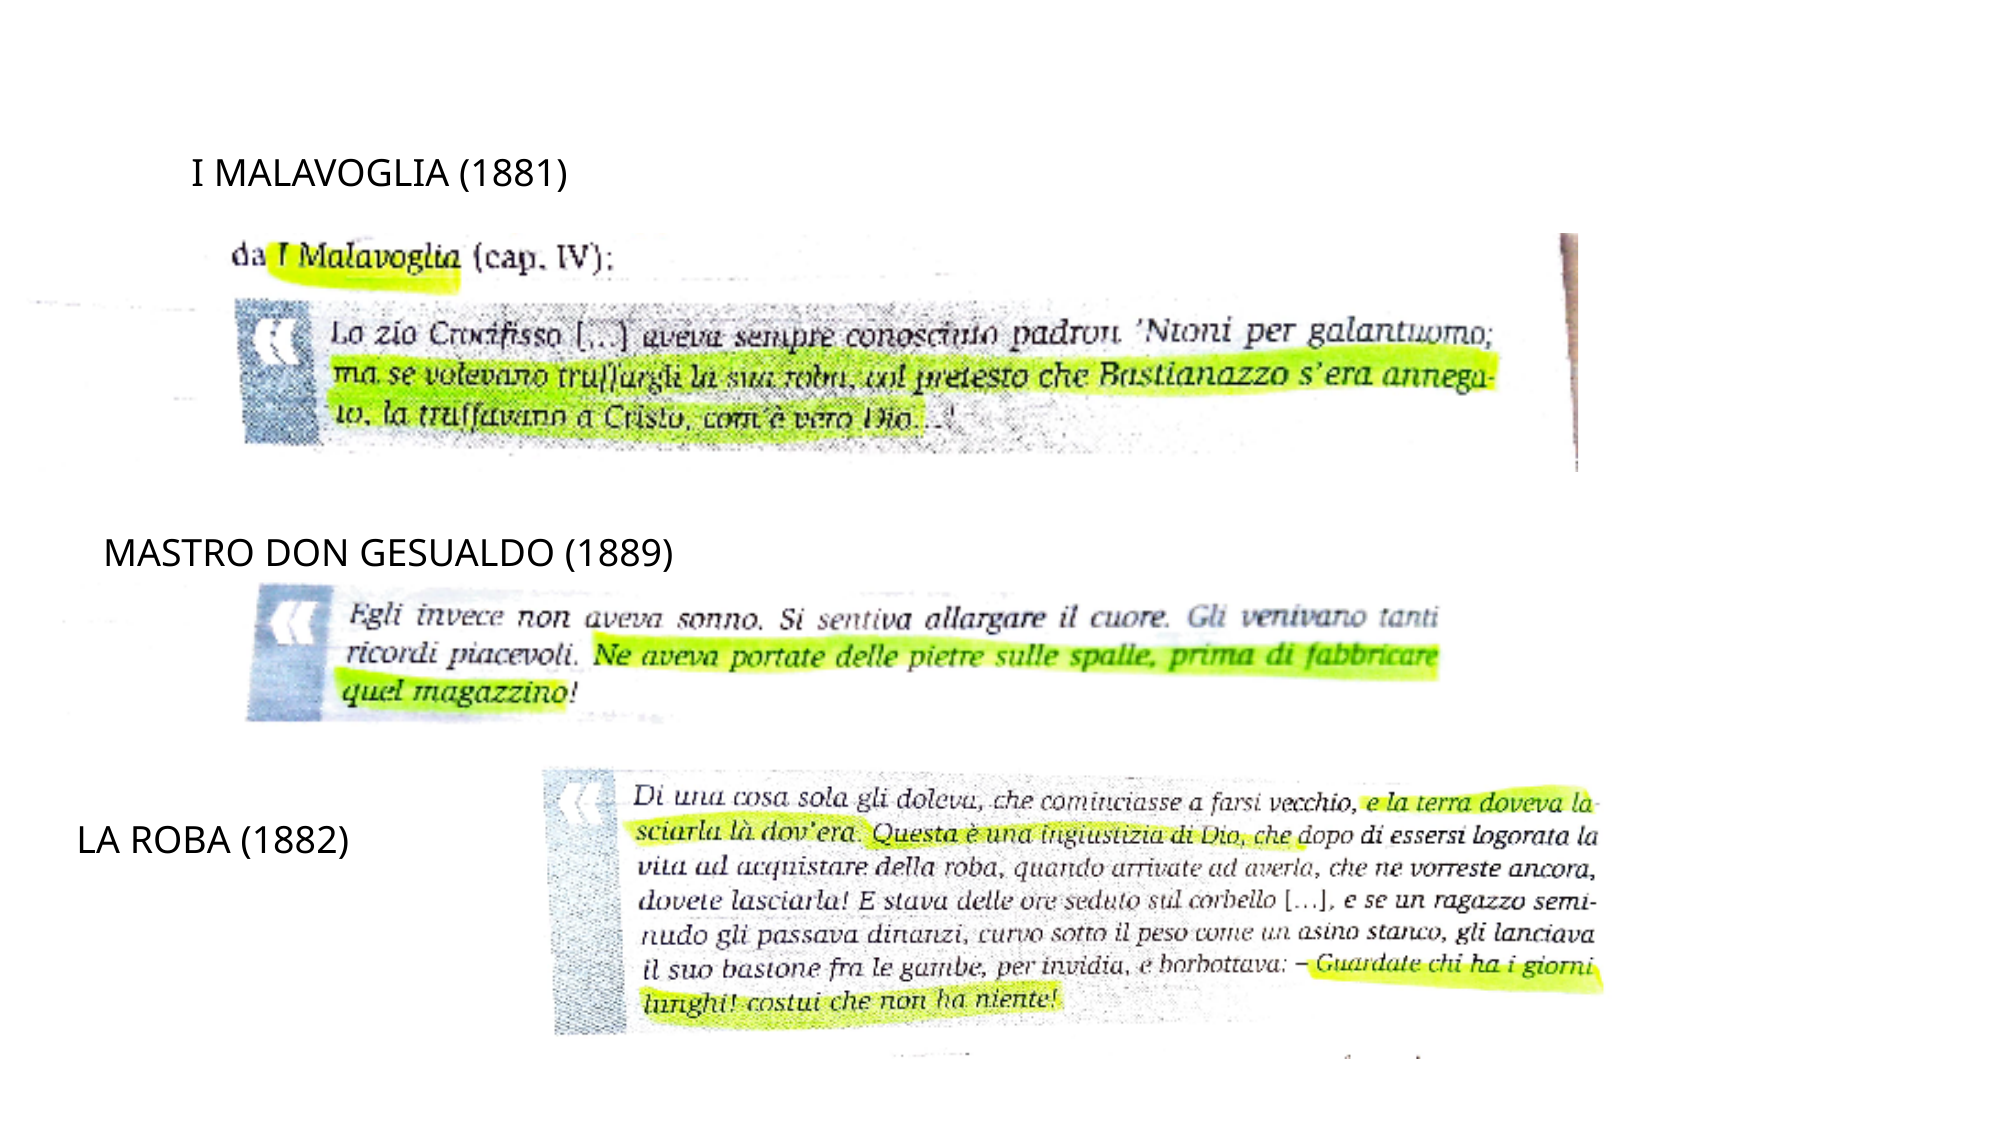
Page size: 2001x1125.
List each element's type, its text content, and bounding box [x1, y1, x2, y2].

text_box LA ROBA (1882) [61, 808, 534, 868]
text_box I MALAVOGLIA (1881) [176, 141, 1465, 202]
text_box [61, 573, 1493, 741]
text_box MASTRO DON GESUALDO (1889) [88, 521, 1312, 573]
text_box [534, 751, 1658, 1059]
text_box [24, 232, 1579, 473]
